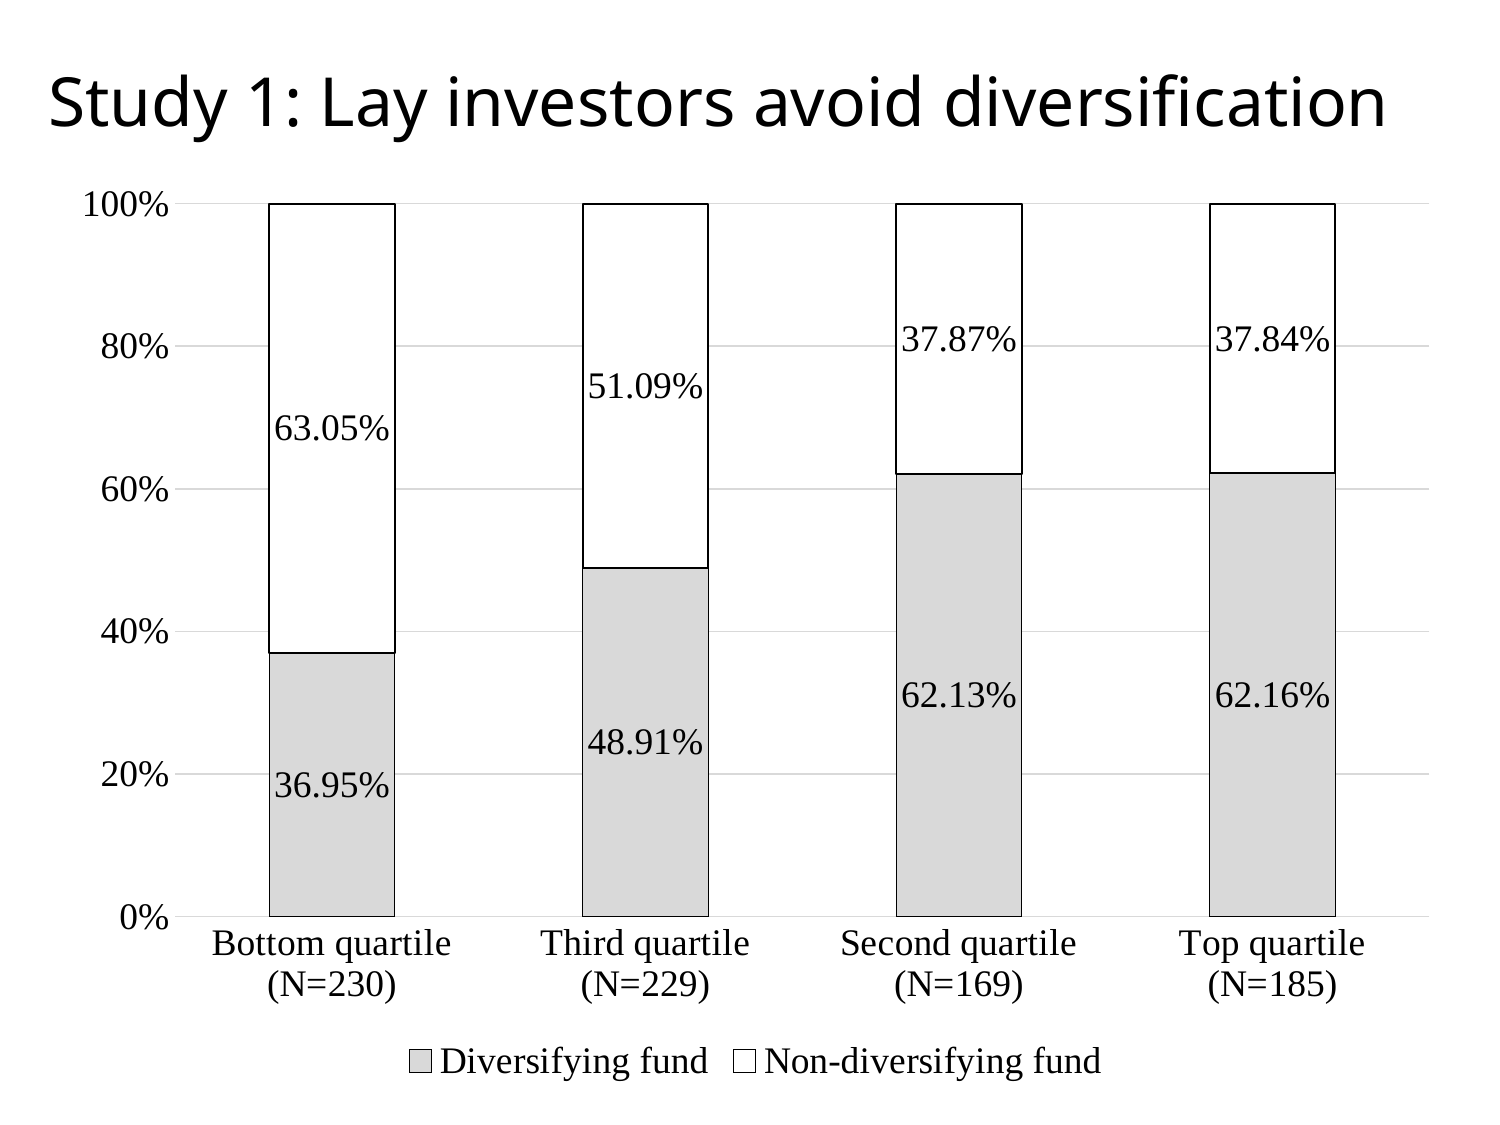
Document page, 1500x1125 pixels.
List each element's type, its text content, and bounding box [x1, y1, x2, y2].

chart [53, 164, 1458, 1089]
title Study 1: Lay investors avoid diversification [33, 59, 1482, 150]
